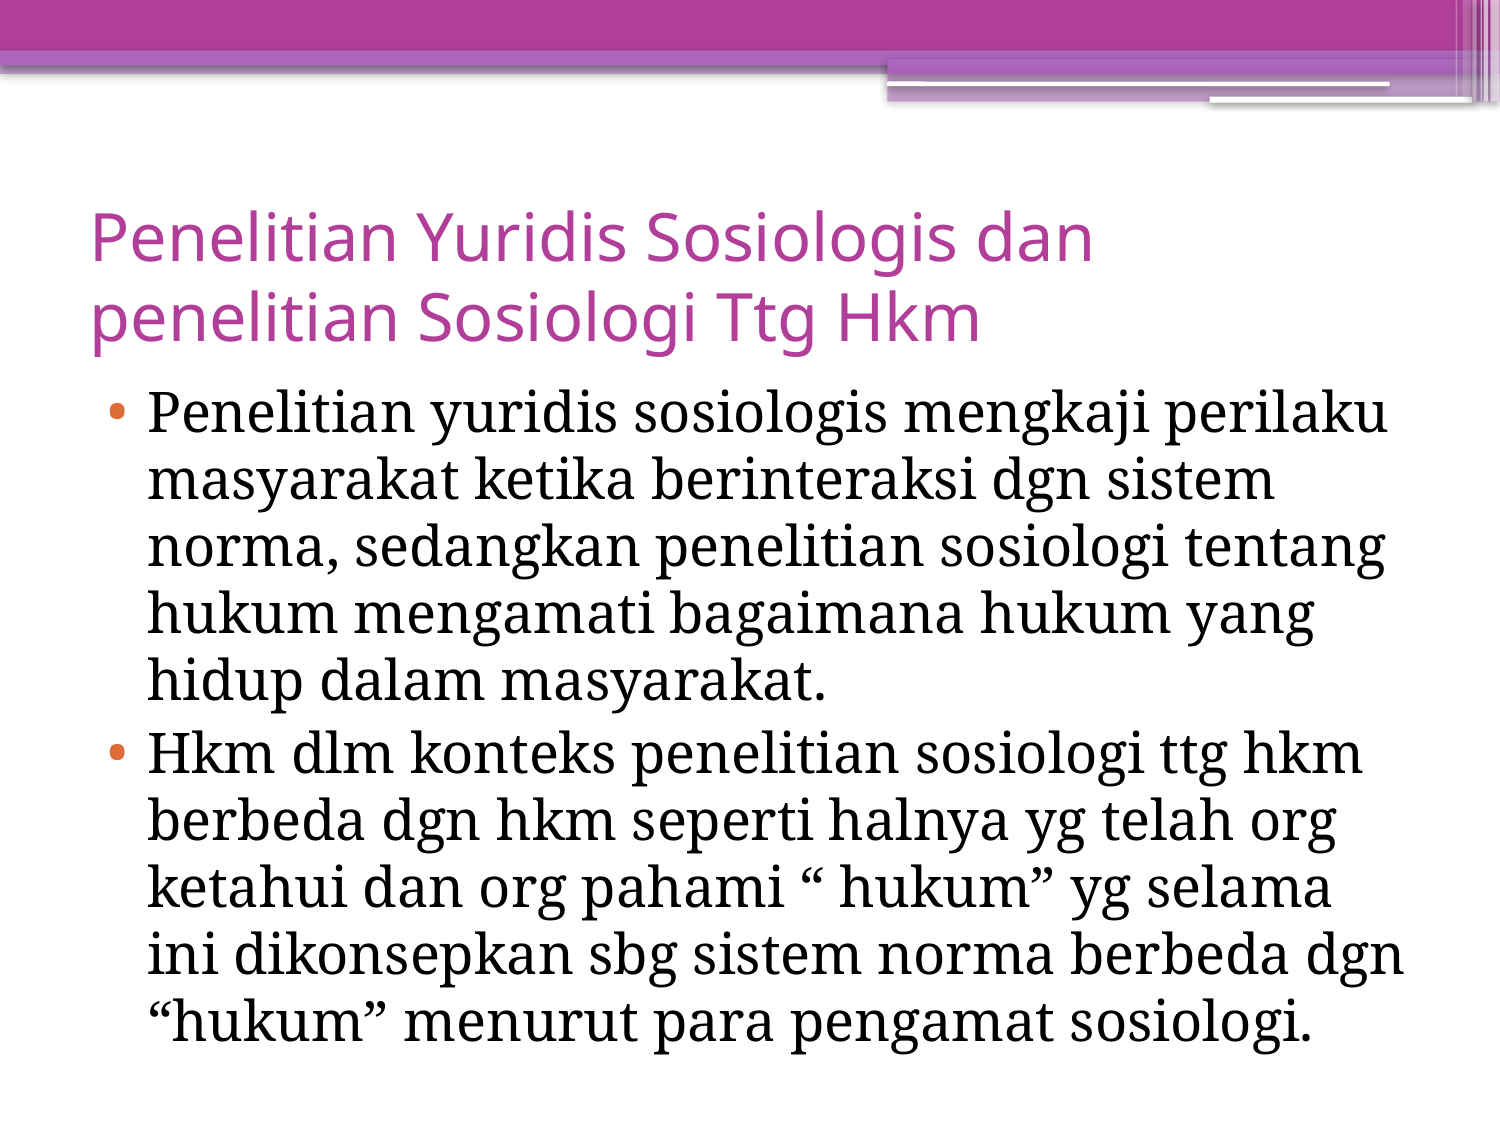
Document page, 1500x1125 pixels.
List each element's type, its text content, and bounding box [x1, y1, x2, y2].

list Penelitian yuridis sosiologis mengkaji perilaku masyarakat ketika berinteraksi dgn sistem norma, sedangkan penelitian sosiologi tentang hukum mengamati bagaimana hukum yang hidup dalam masyarakat. Hkm dlm konteks penelitian sosiologi ttg hkm berbeda dgn hkm seperti halnya yg telah org ketahui dan org pahami “ hukum” yg selama ini dikonsepkan sbg sistem norma berbeda dgn “hukum” menurut para pengamat sosiologi. [75, 368, 1425, 1079]
title Penelitian Yuridis Sosiologis dan penelitian Sosiologi Ttg Hkm [75, 187, 1425, 363]
